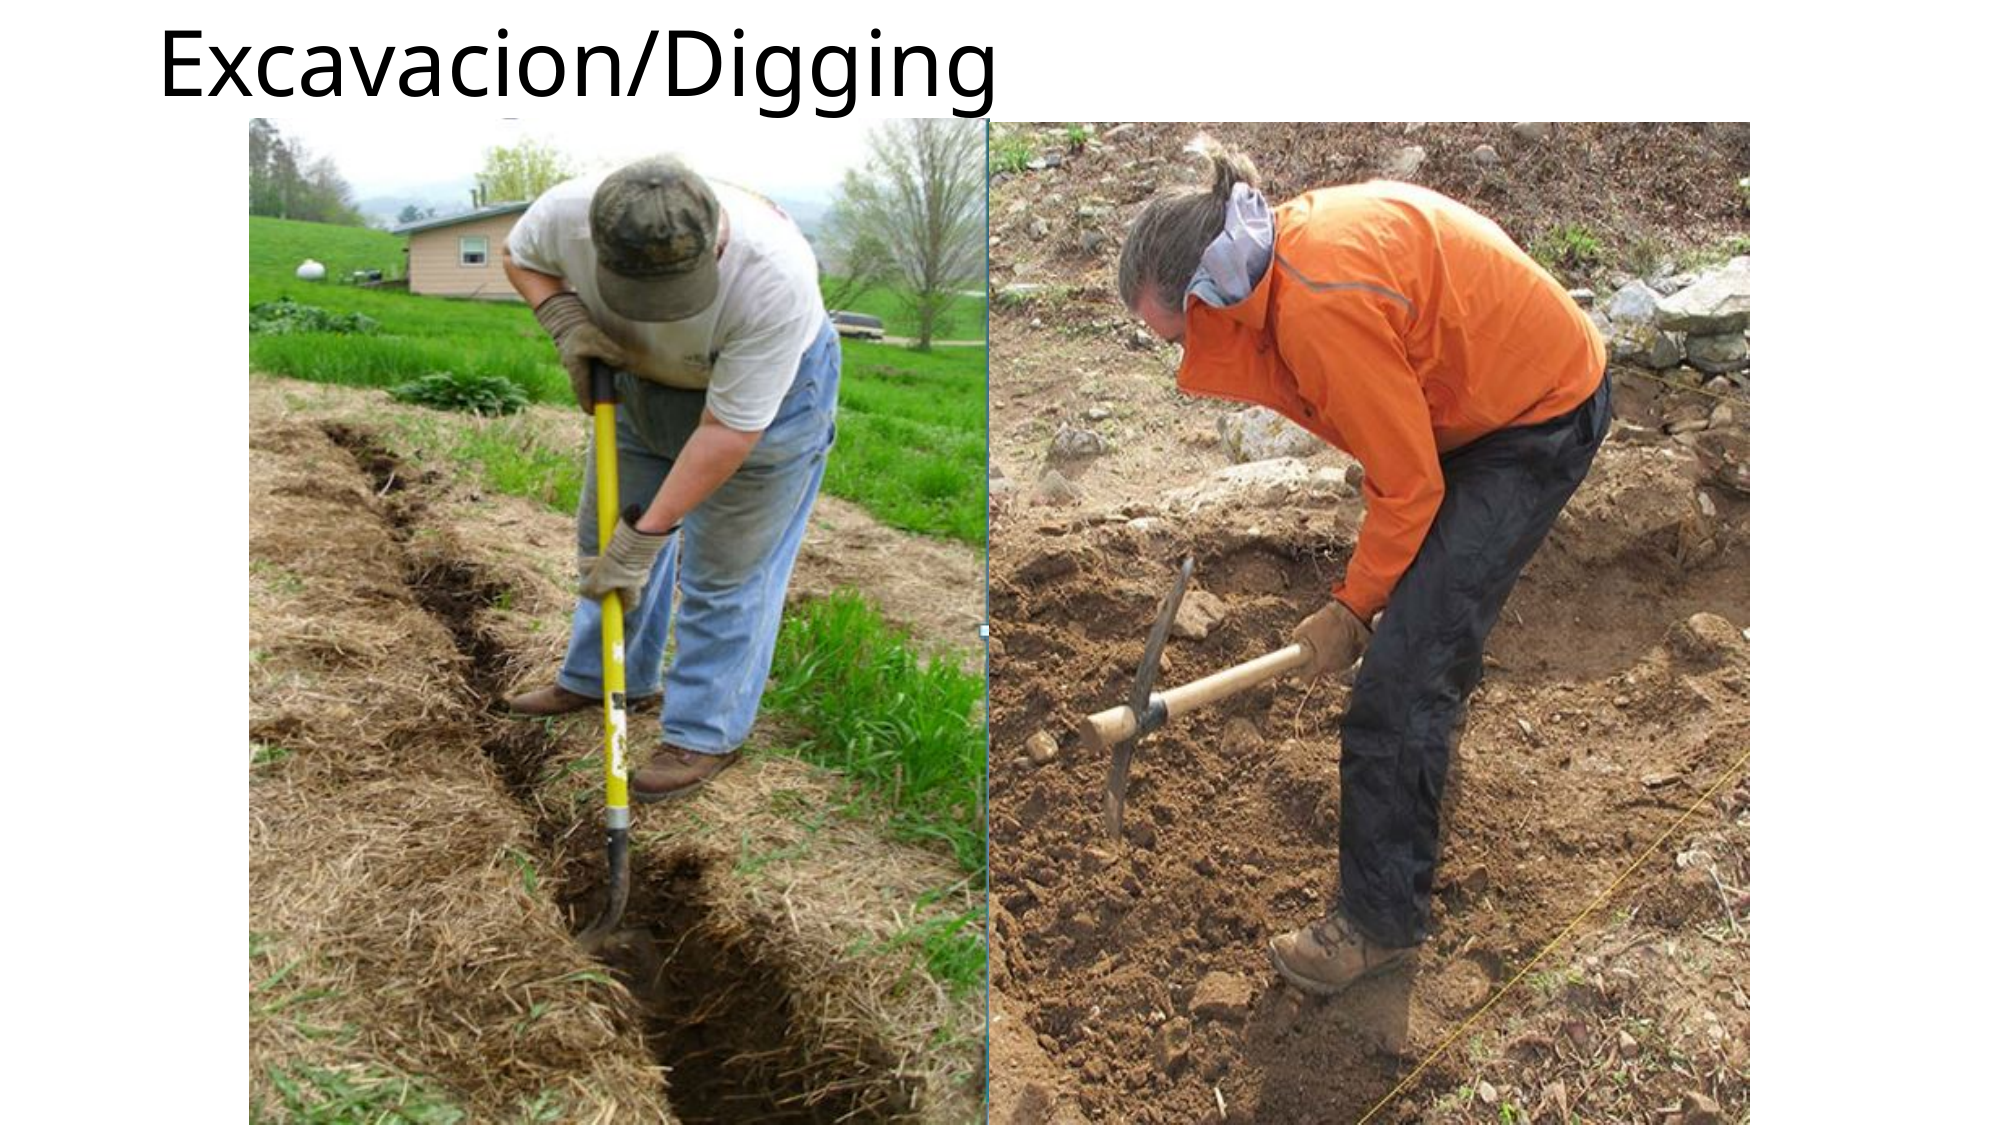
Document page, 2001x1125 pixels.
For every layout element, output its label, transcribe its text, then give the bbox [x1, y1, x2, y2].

picture [249, 118, 1750, 1125]
title Excavacion/Digging [141, 13, 1867, 231]
